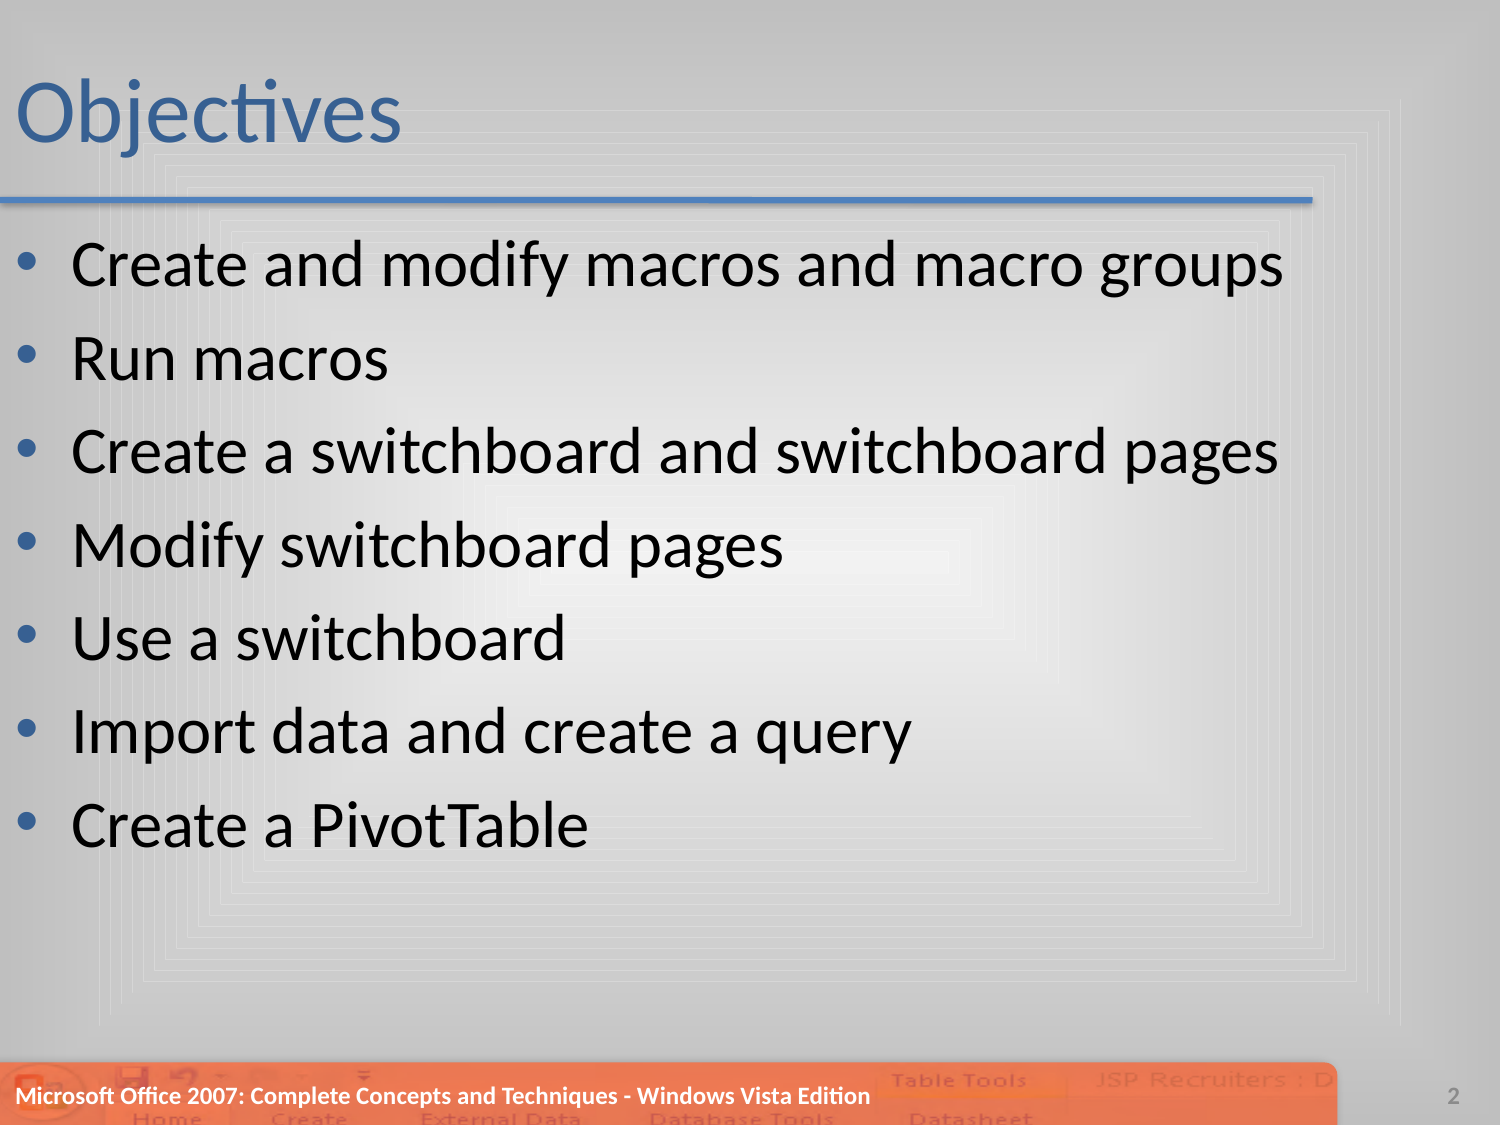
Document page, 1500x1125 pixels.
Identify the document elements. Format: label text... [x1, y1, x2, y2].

slide_number 2 [1400, 1065, 1475, 1125]
picture [0, 1062, 1338, 1125]
list Create and modify macros and macro groups Run macros Create a switchboard and switchboard pages Modify switchboard pages Use a switchboard Import data and create a query Create a PivotTable [0, 212, 1426, 1006]
footer Microsoft Office 2007: Complete Concepts and Techniques - Windows Vista Edition [0, 1065, 1300, 1125]
title Objectives [0, 12, 1426, 201]
